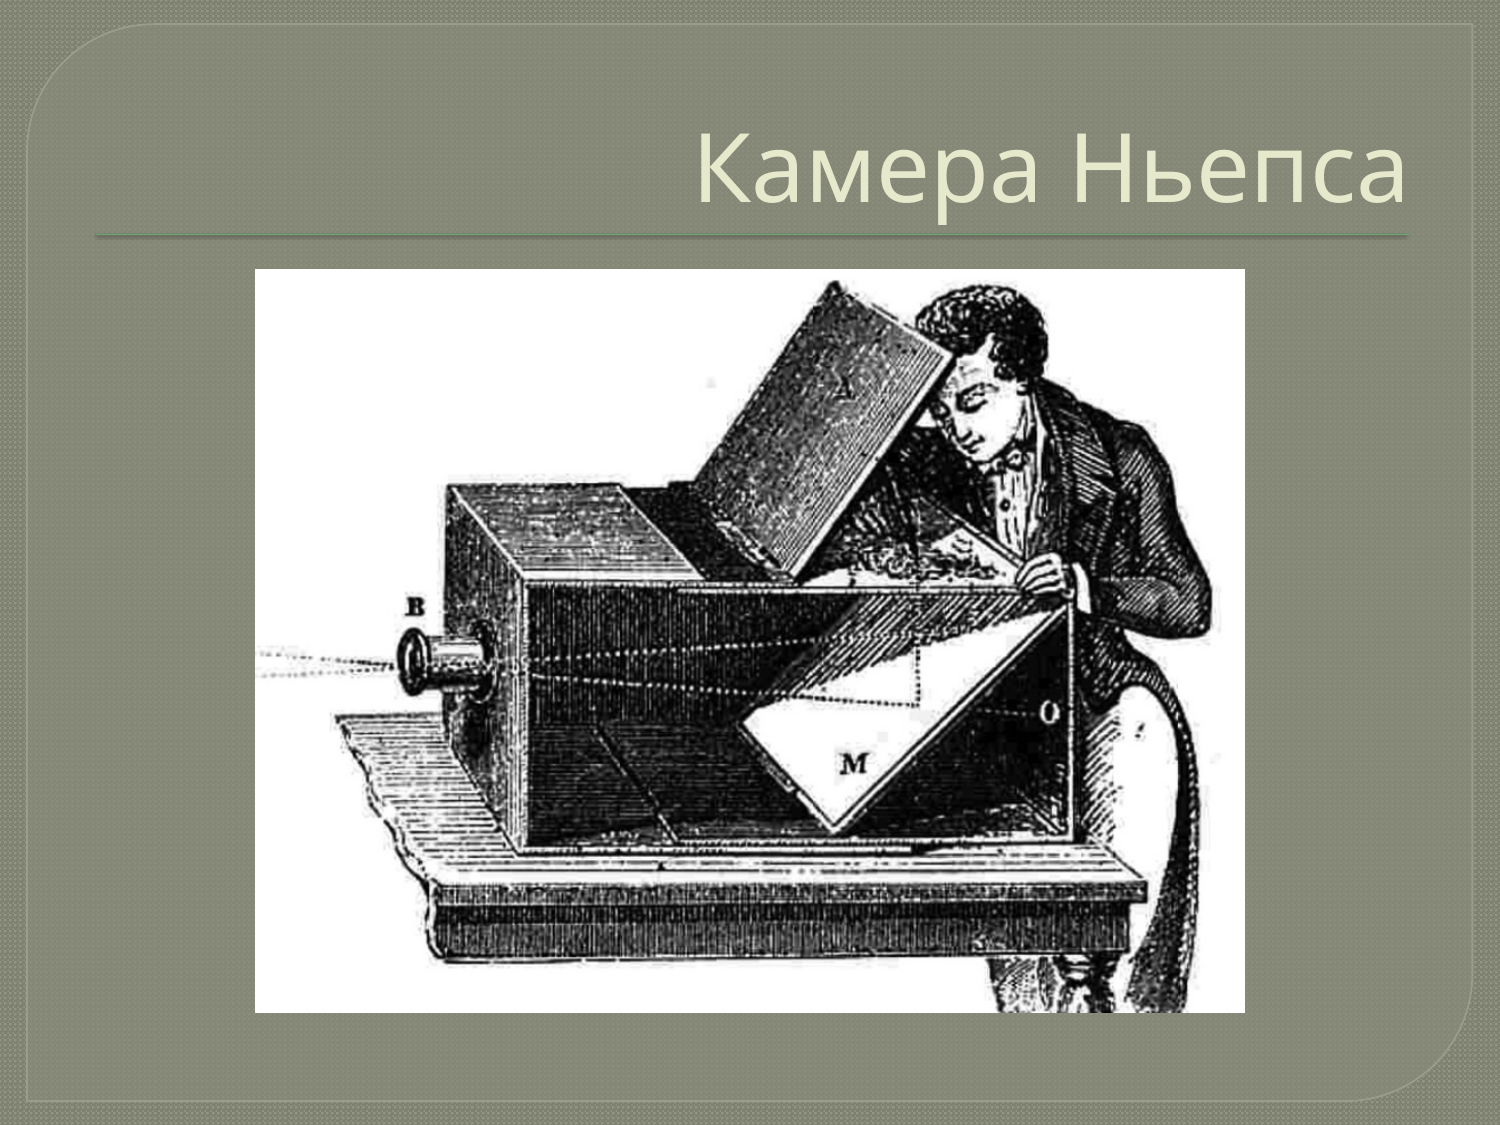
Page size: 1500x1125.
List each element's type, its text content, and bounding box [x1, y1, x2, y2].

title Камера Ньепса [75, 41, 1425, 230]
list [254, 269, 1246, 1013]
